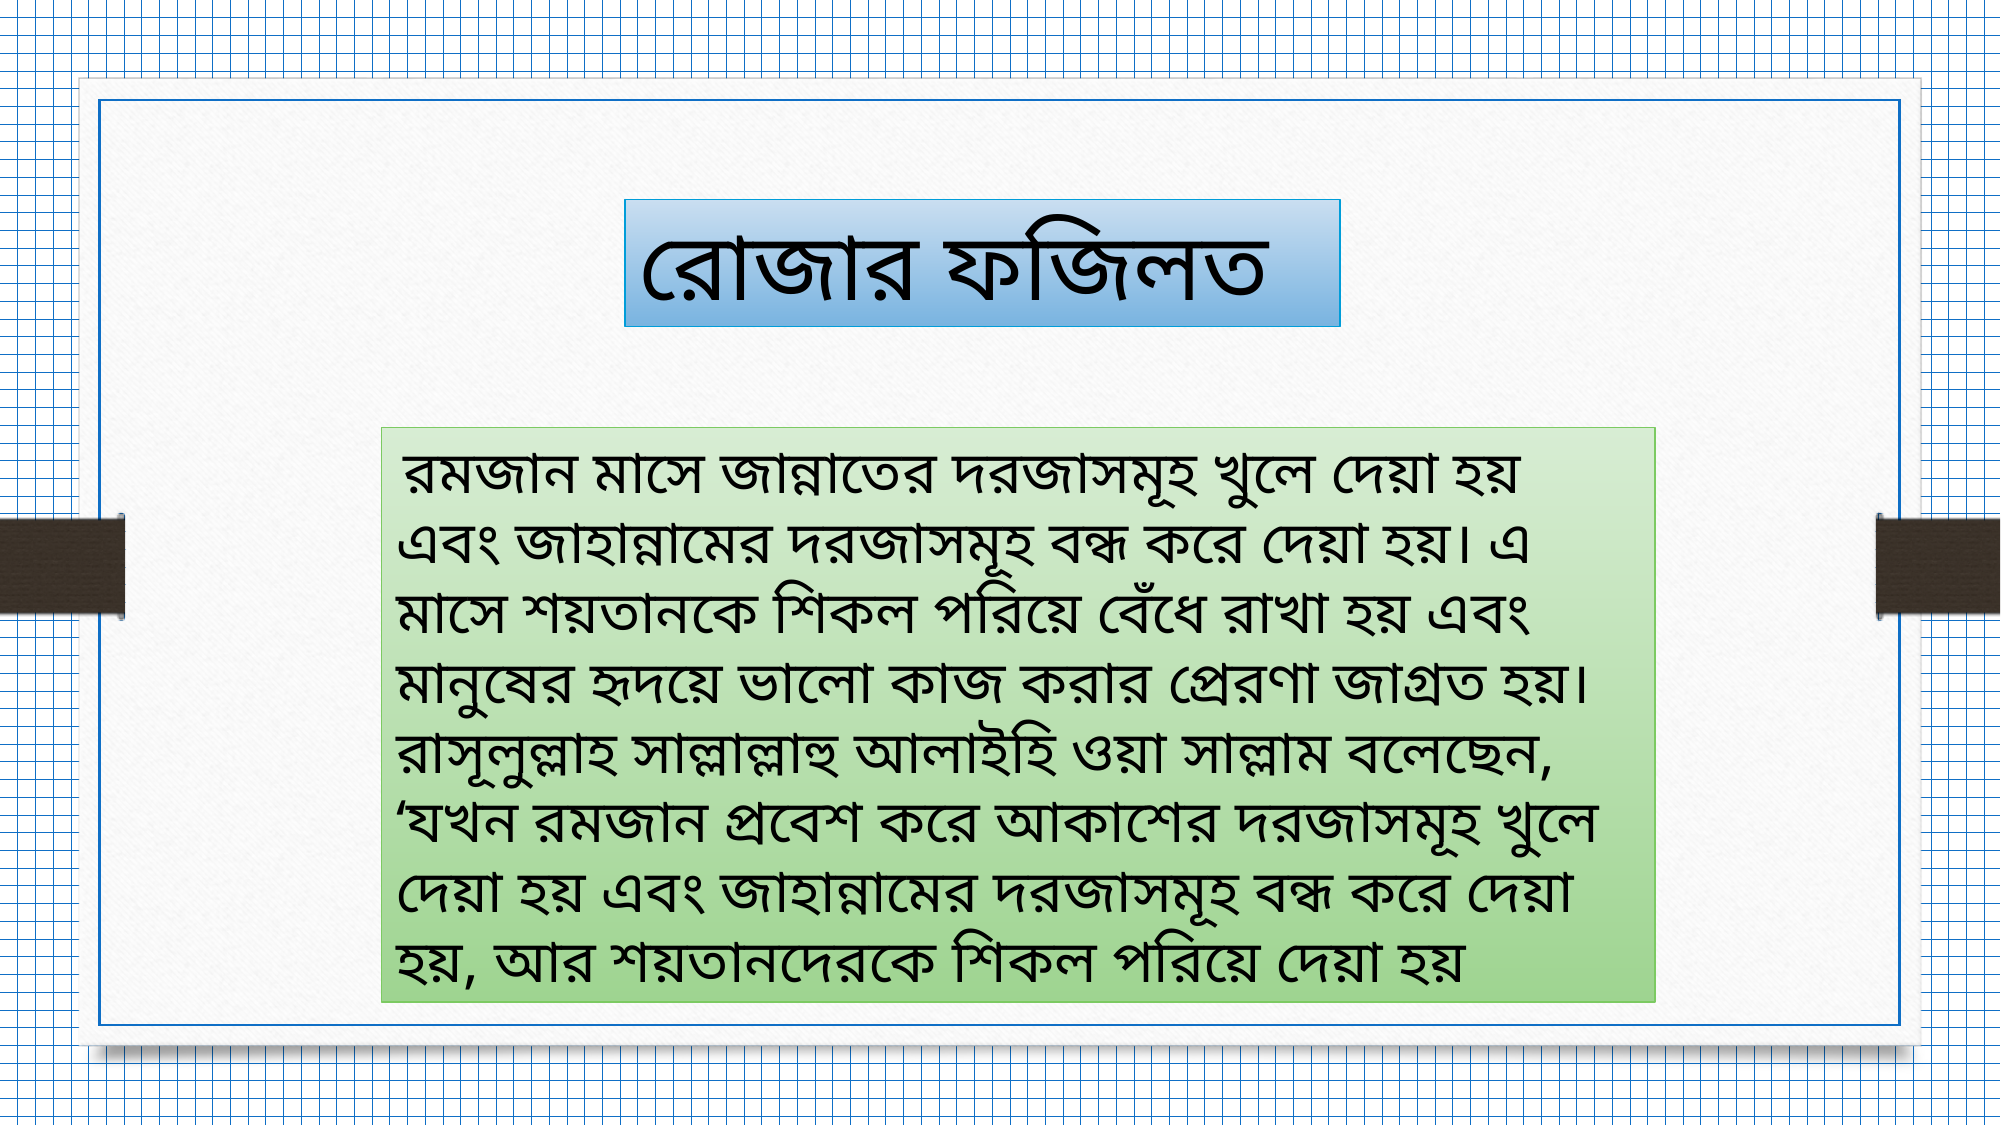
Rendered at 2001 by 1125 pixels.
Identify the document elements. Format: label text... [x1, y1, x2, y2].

picture [0, 0, 2001, 1125]
text_box রোজার ফজিলত [624, 199, 1341, 327]
text_box রমজান মাসে জান্নাতের দরজাসমূহ খুলে দেয়া হয় এবং জাহান্নামের দরজাসমূহ বন্ধ করে দেয়া হয়। এ মাসে শয়তানকে শিকল পরিয়ে বেঁধে রাখা হয় এবং মানুষের হৃদয়ে ভালো কাজ করার প্রেরণা জাগ্রত হয়। রাসূলুল্লাহ সাল্লাল্লাহু আলাইহি ওয়া সাল্লাম বলেছেন, ‘যখন রমজান প্রবেশ করে আকাশের দরজাসমূহ খুলে দেয়া হয় এবং জাহান্নামের দরজাসমূহ বন্ধ করে দেয়া হয়, আর শয়তানদেরকে শিকল পরিয়ে দেয়া হয় [381, 427, 1656, 1003]
